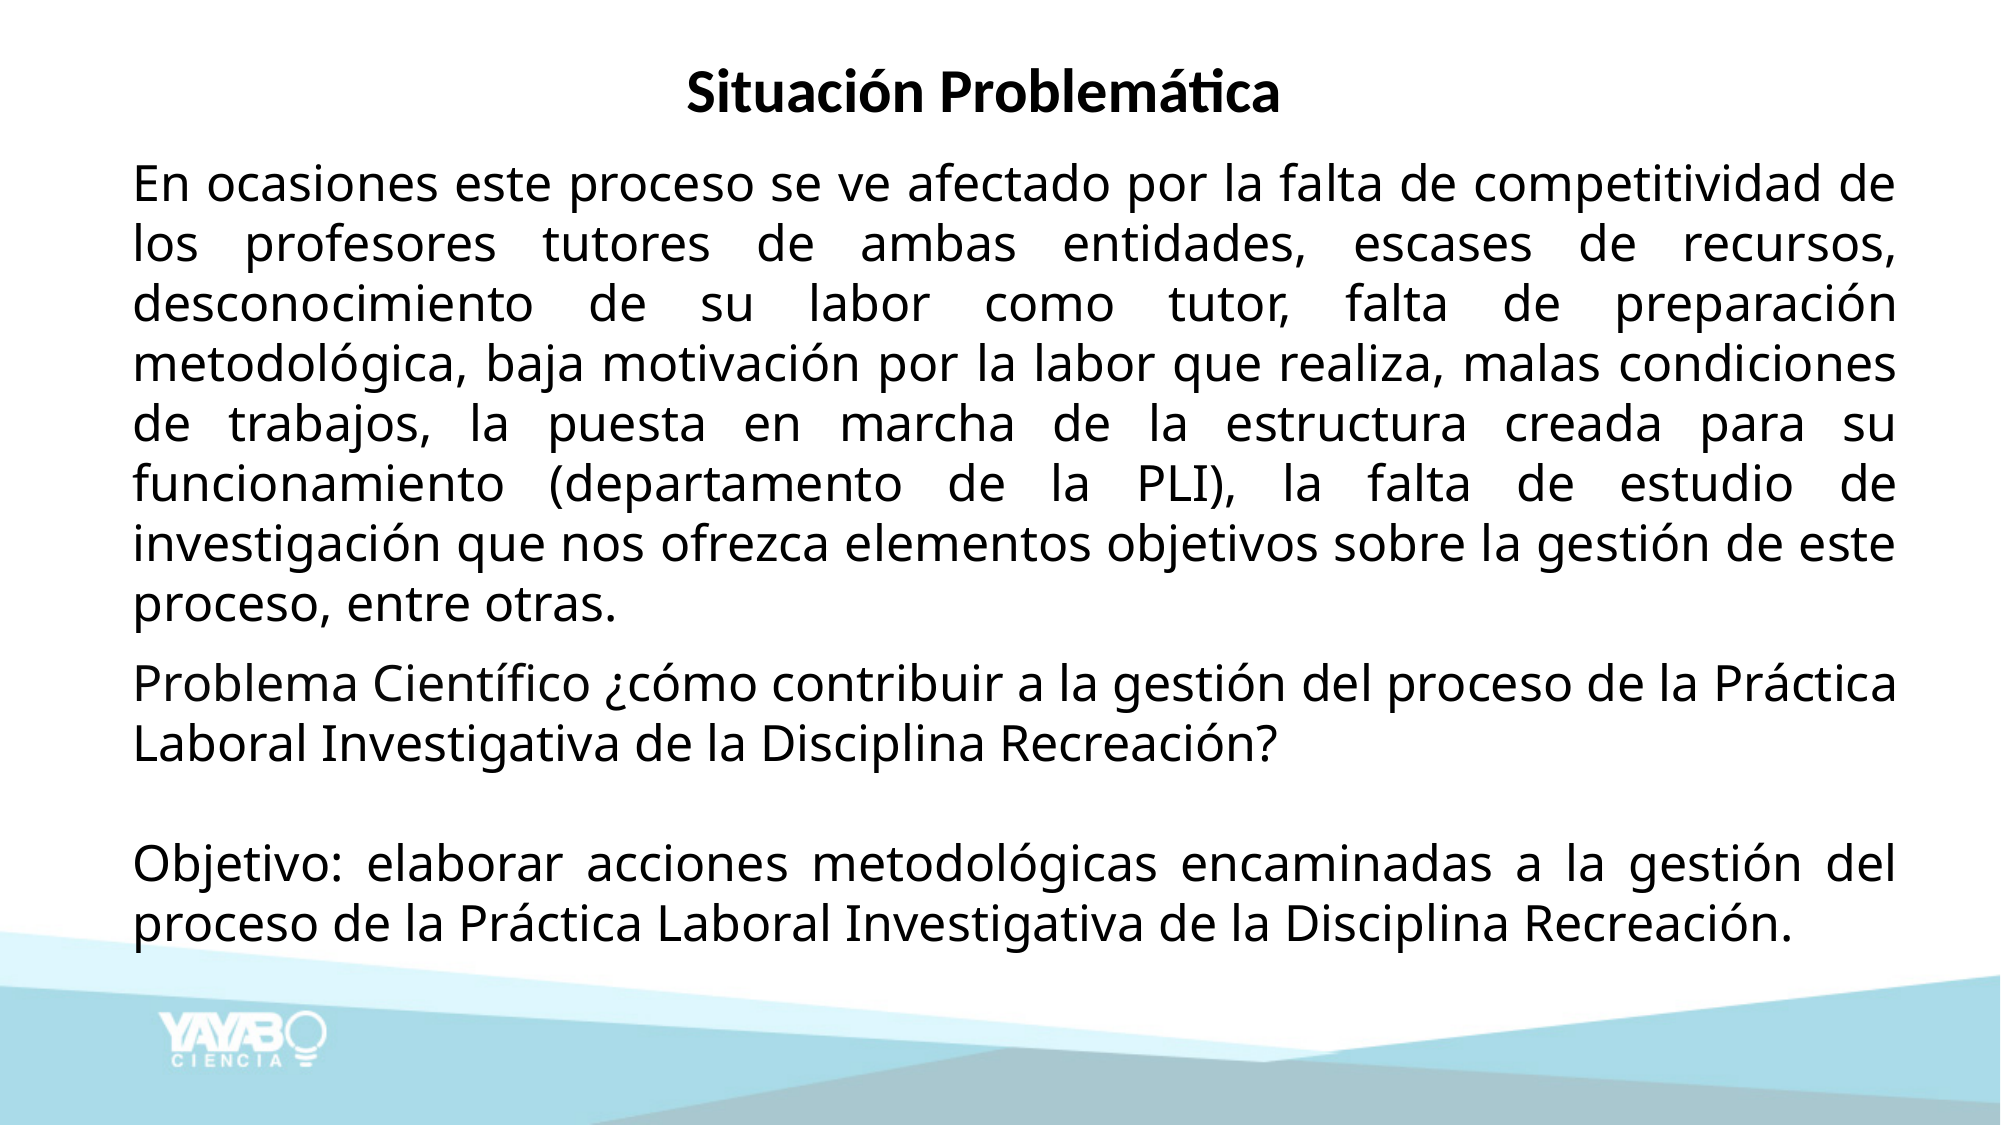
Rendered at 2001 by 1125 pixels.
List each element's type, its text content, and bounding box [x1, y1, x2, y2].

text_box En ocasiones este proceso se ve afectado por la falta de competitividad de los profesores tutores de ambas entidades, escases de recursos, desconocimiento de su labor como tutor, falta de preparación metodológica, baja motivación por la labor que realiza, malas condiciones de trabajos, la puesta en marcha de la estructura creada para su funcionamiento (departamento de la PLI), la falta de estudio de investigación que nos ofrezca elementos objetivos sobre la gestión de este proceso, entre otras. [117, 143, 1914, 639]
text_box Problema Científico ¿cómo contribuir a la gestión del proceso de la Práctica Laboral Investigativa de la Disciplina Recreación? Objetivo: elaborar acciones metodológicas encaminadas a la gestión del proceso de la Práctica Laboral Investigativa de la Disciplina Recreación. [117, 644, 1914, 1020]
picture [0, 0, 2001, 1125]
text_box Situación Problemática [228, 42, 1741, 133]
